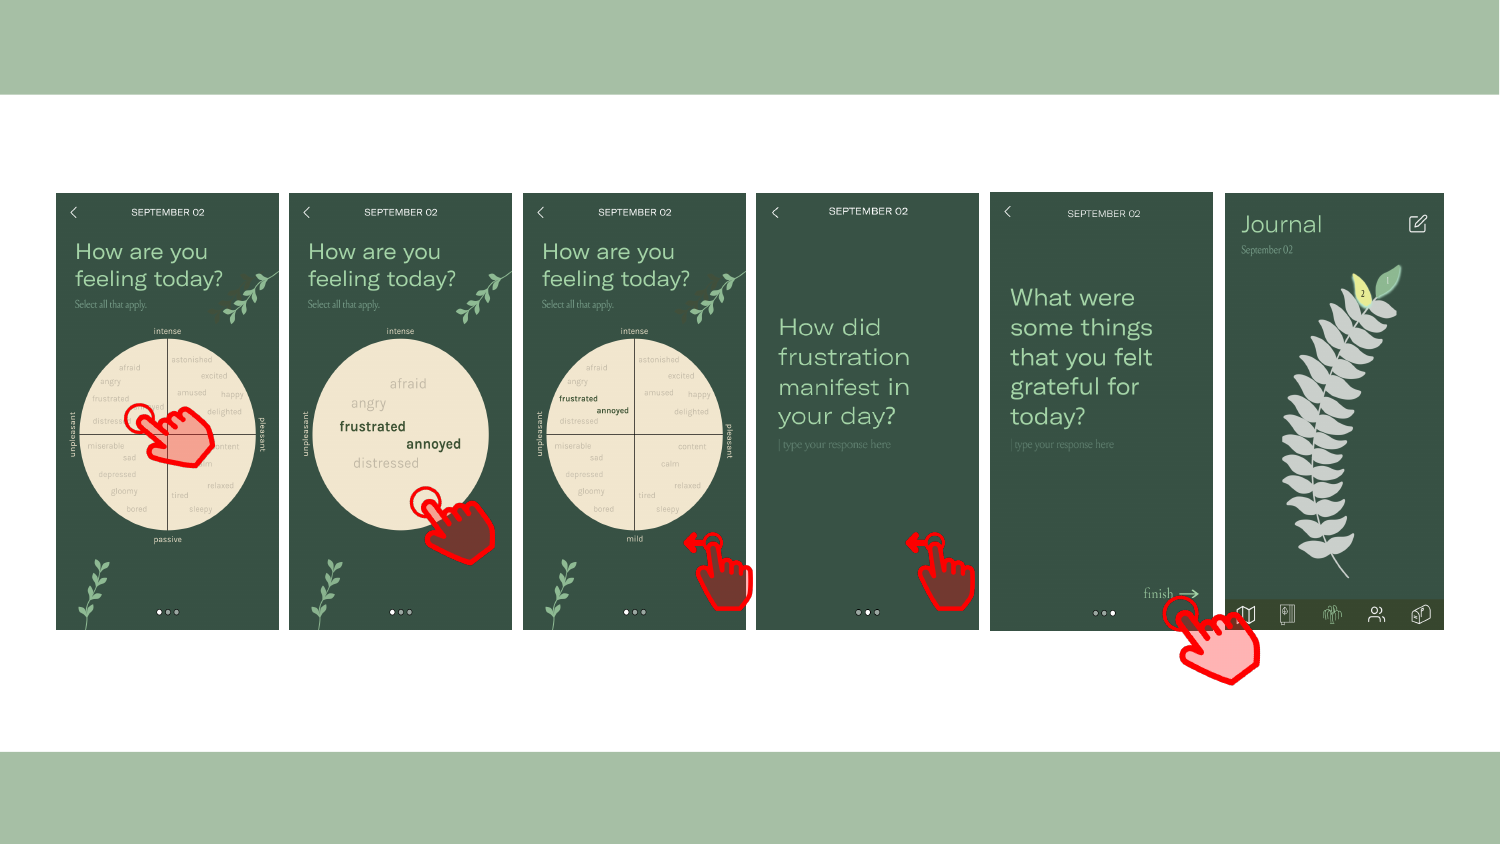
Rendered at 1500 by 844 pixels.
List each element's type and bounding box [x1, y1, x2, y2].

picture [289, 193, 516, 630]
picture [522, 193, 979, 630]
picture [990, 192, 1444, 710]
picture [56, 193, 279, 630]
